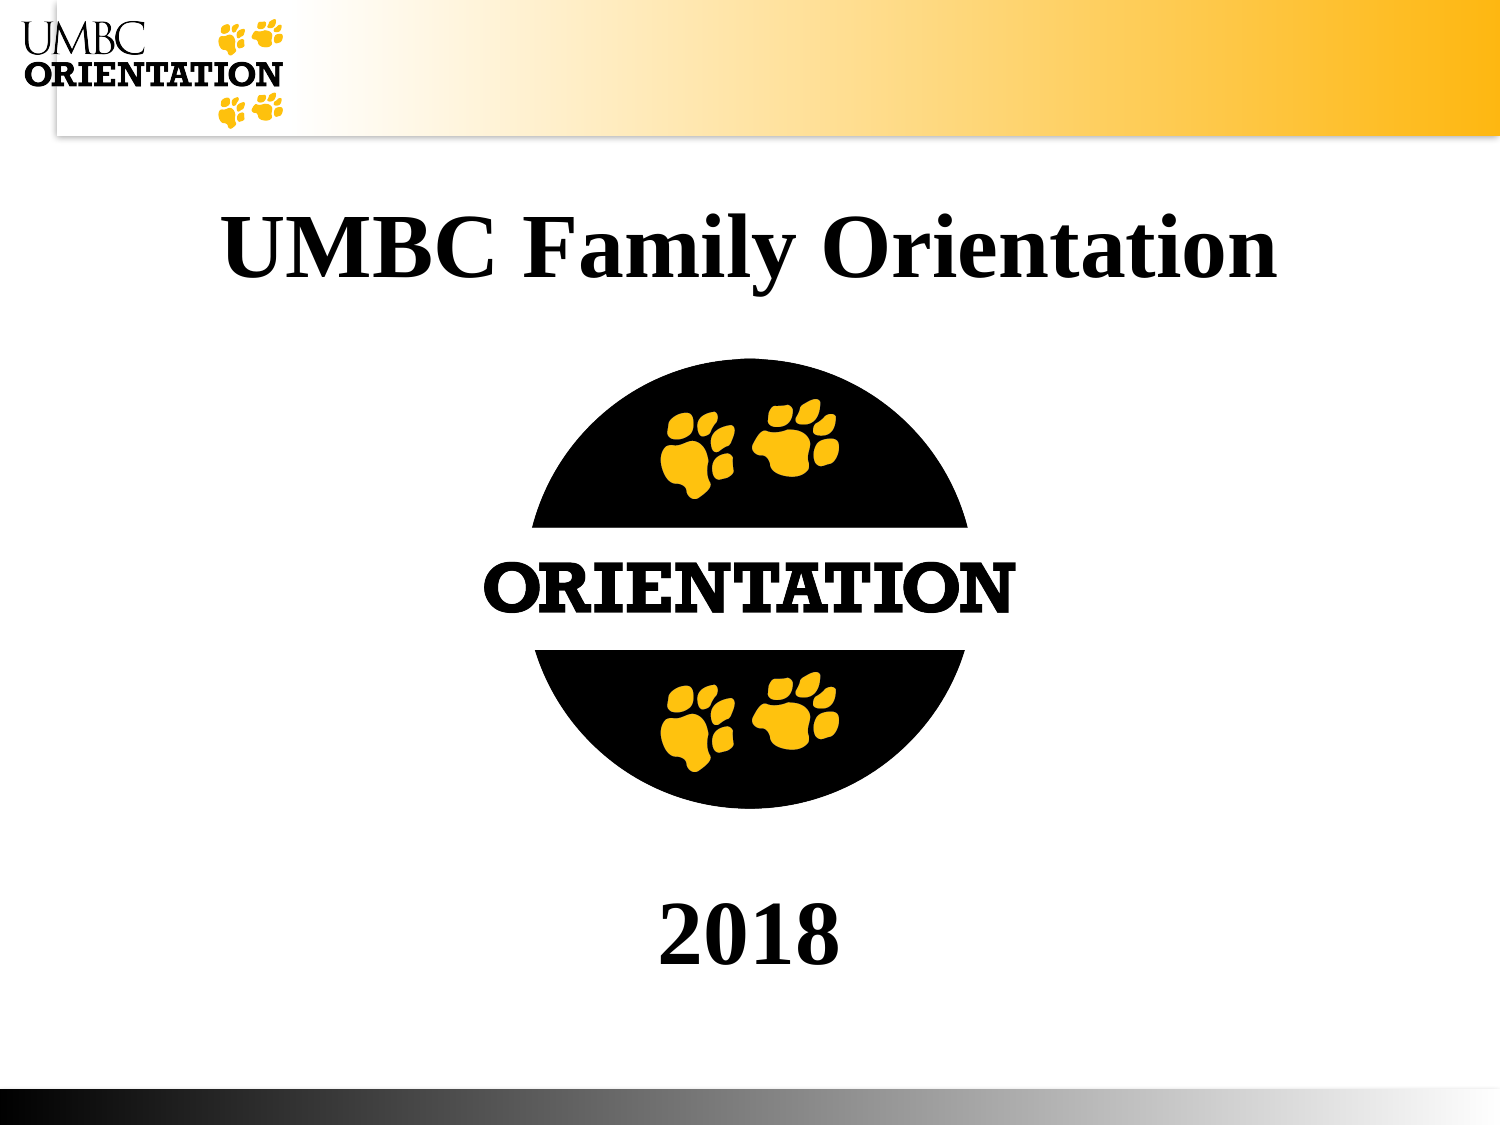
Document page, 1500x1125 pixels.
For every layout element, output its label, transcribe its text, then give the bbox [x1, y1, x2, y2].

text_box 2018 [112, 862, 1388, 1104]
picture [21, 19, 283, 129]
picture [483, 357, 1017, 809]
title UMBC Family Orientation [112, 174, 1388, 416]
